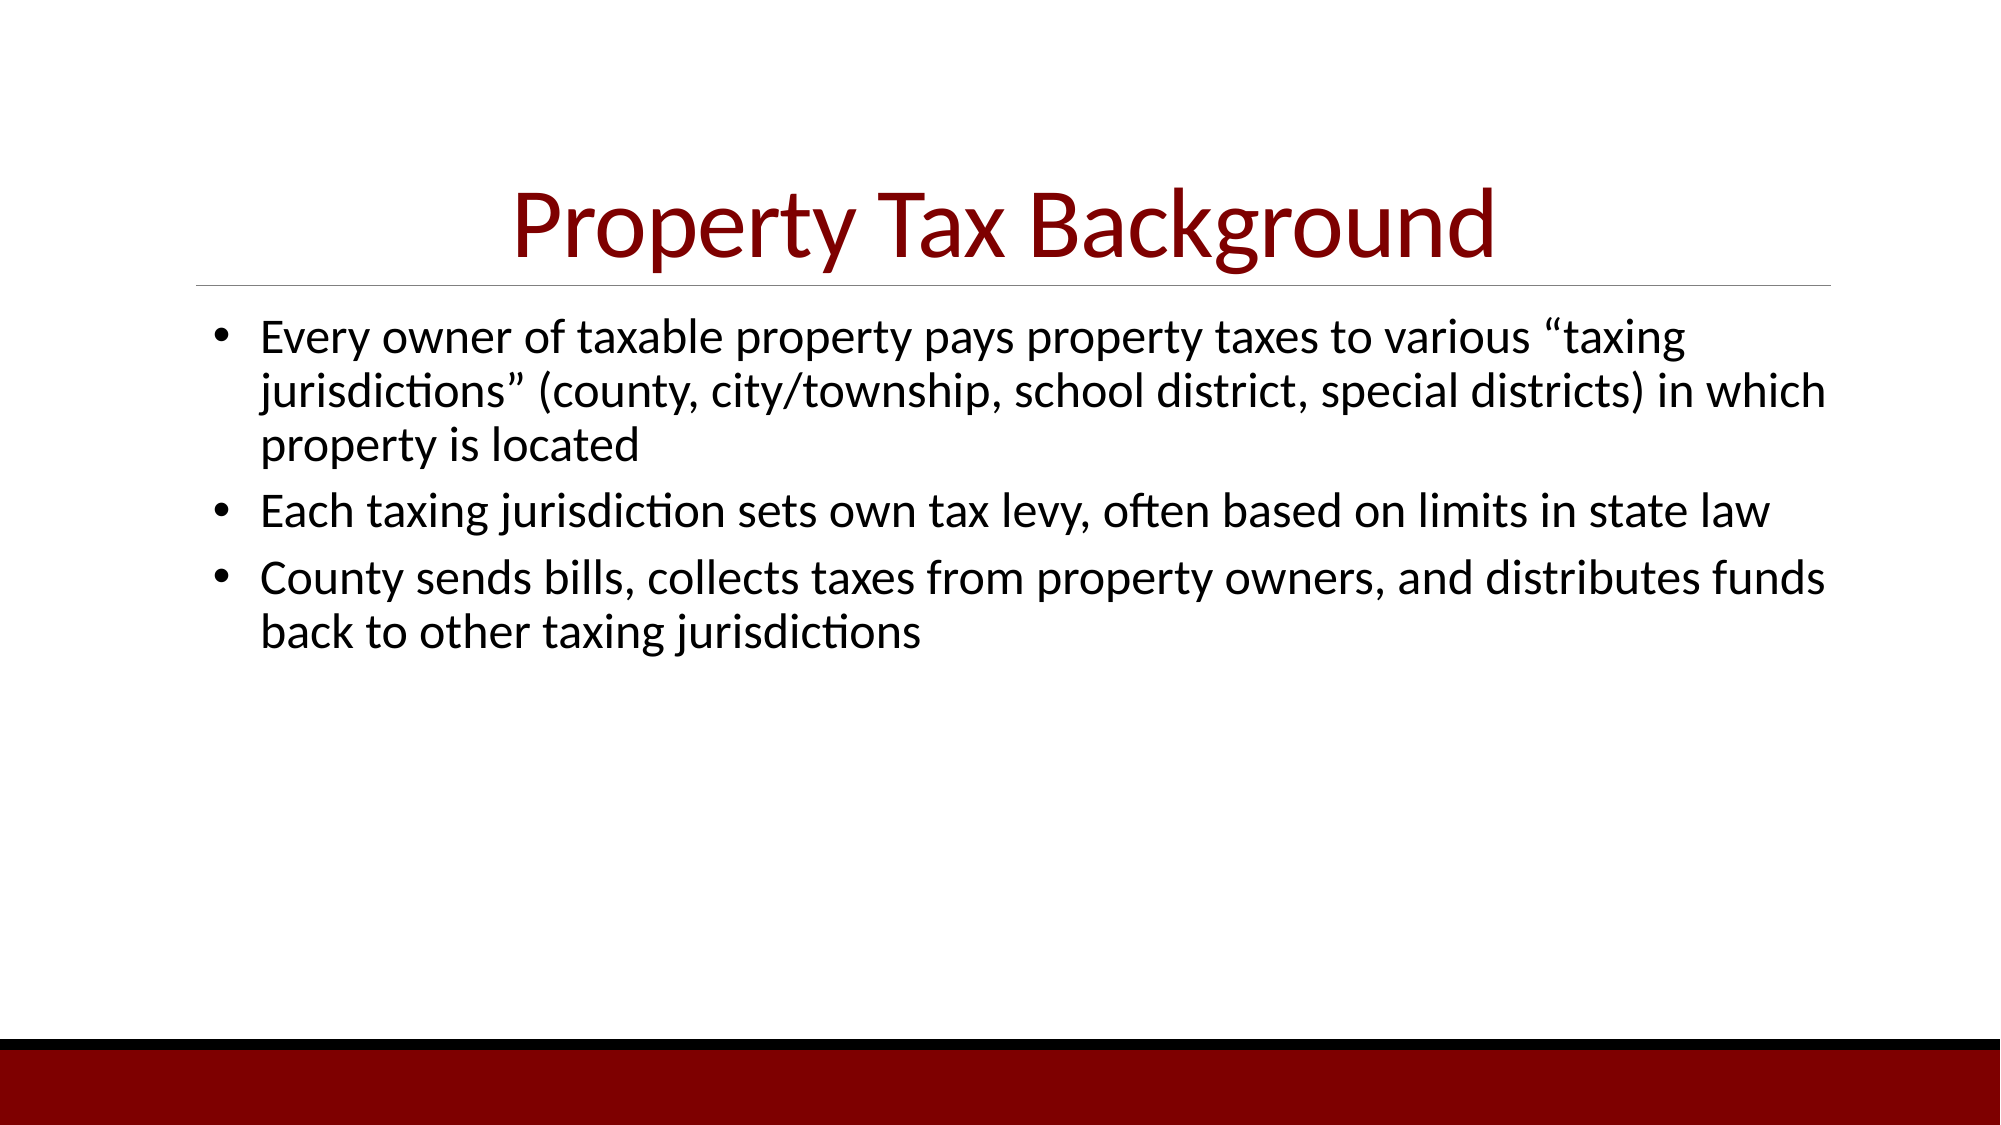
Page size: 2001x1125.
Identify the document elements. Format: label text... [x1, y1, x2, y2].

title Property Tax Background [180, 47, 1830, 285]
list Every owner of taxable property pays property taxes to various “taxing jurisdictions” (county, city/township, school district, special districts) in which property is located Each taxing jurisdiction sets own tax levy, often based on limits in state law County sends bills, collects taxes from property owners, and distributes funds back to other taxing jurisdictions [180, 302, 1830, 963]
